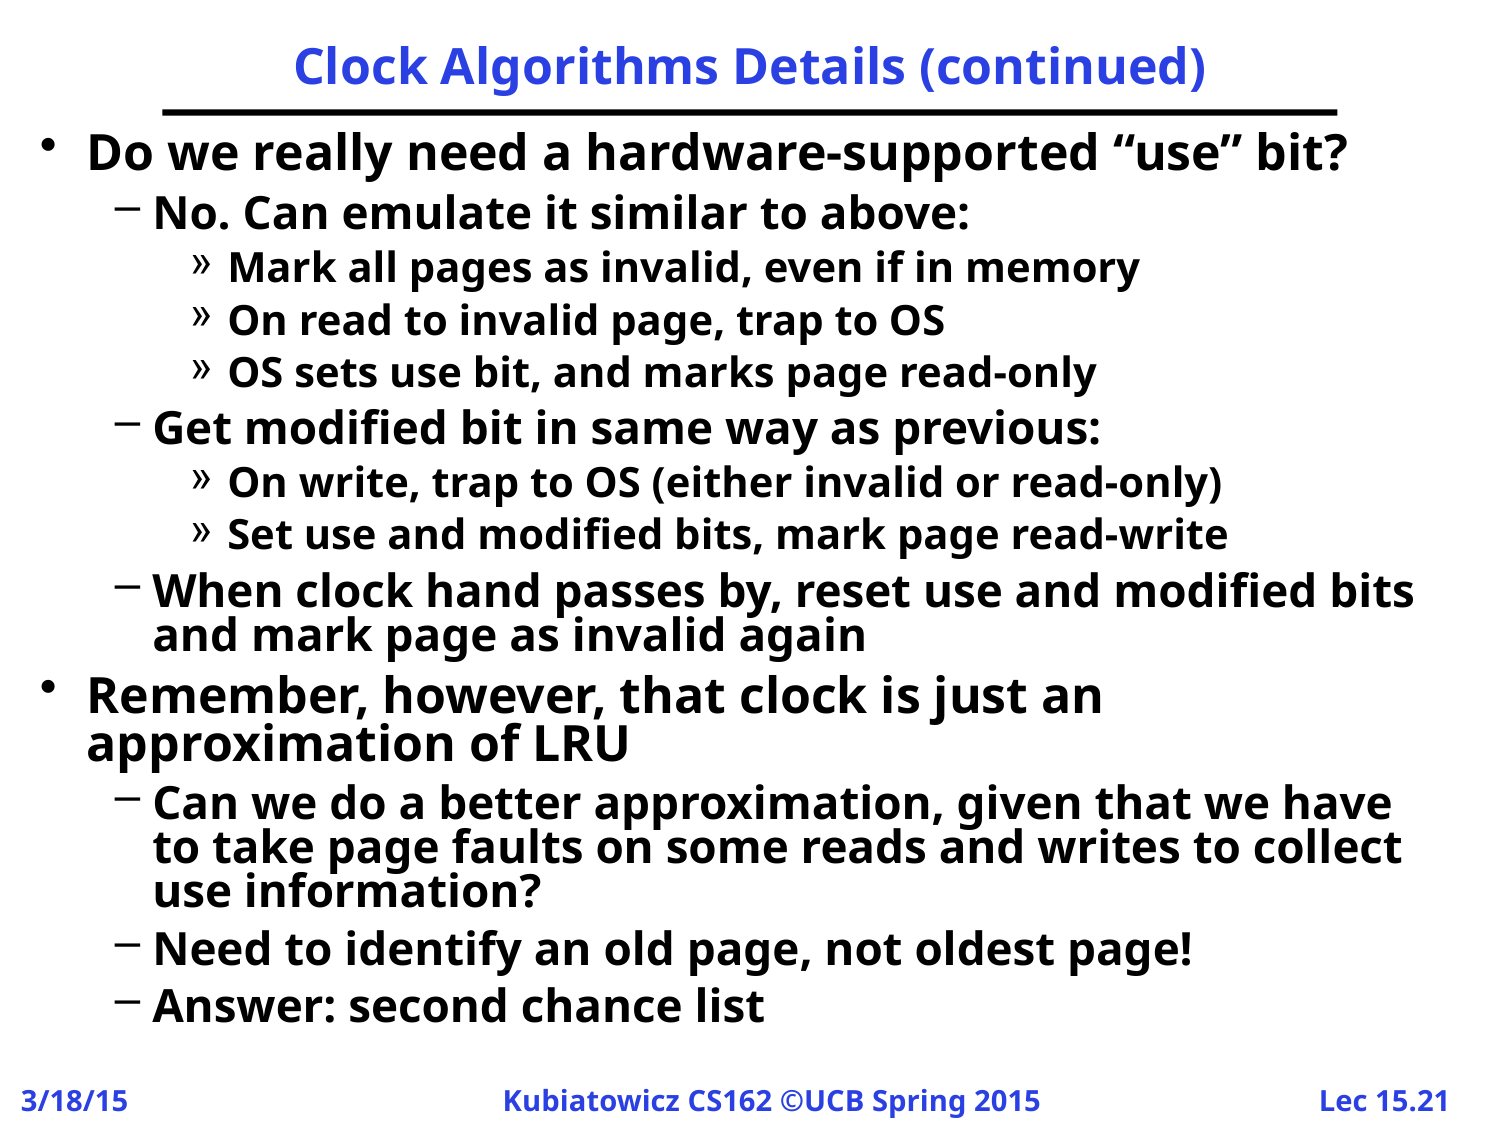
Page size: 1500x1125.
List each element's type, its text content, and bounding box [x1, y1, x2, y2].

title Clock Algorithms Details (continued) [162, 24, 1338, 113]
list Do we really need a hardware-supported “use” bit? No. Can emulate it similar to above: Mark all pages as invalid, even if in memory On read to invalid page, trap to OS OS sets use bit, and marks page read-only Get modified bit in same way as previous: On write, trap to OS (either invalid or read-only) Set use and modified bits, mark page read-write When clock hand passes by, reset use and modified bits and mark page as invalid again Remember, however, that clock is just an approximation of LRU Can we do a better approximation, given that we have to take page faults on some reads and writes to collect use information? Need to identify an old page, not oldest page! Answer: second chance list [24, 125, 1450, 1075]
